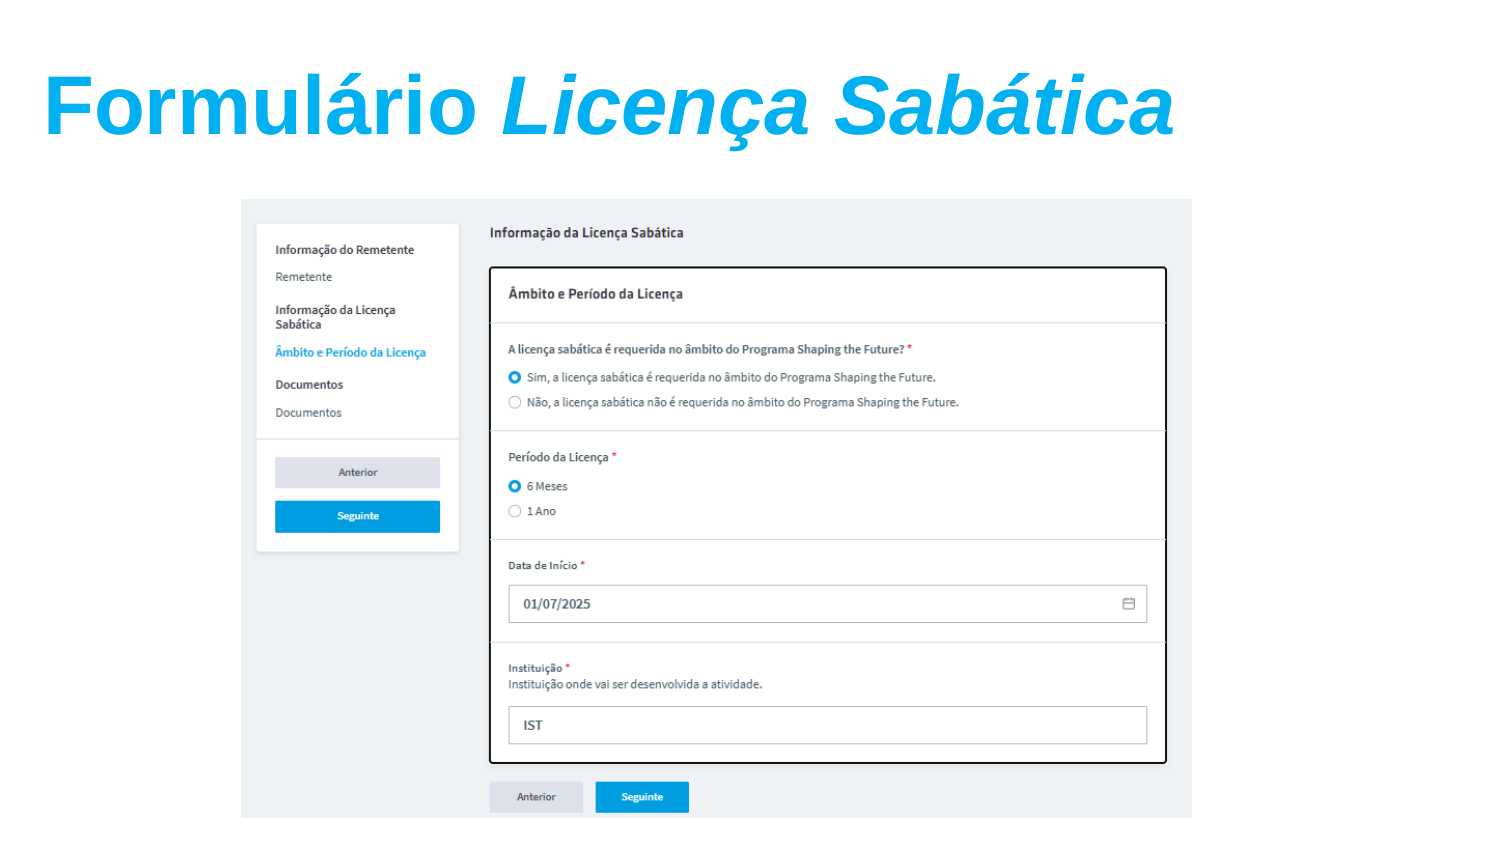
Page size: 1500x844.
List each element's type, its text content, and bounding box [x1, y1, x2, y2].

picture [241, 199, 1192, 819]
text_box Formulário Licença Sabática [28, 25, 1500, 189]
